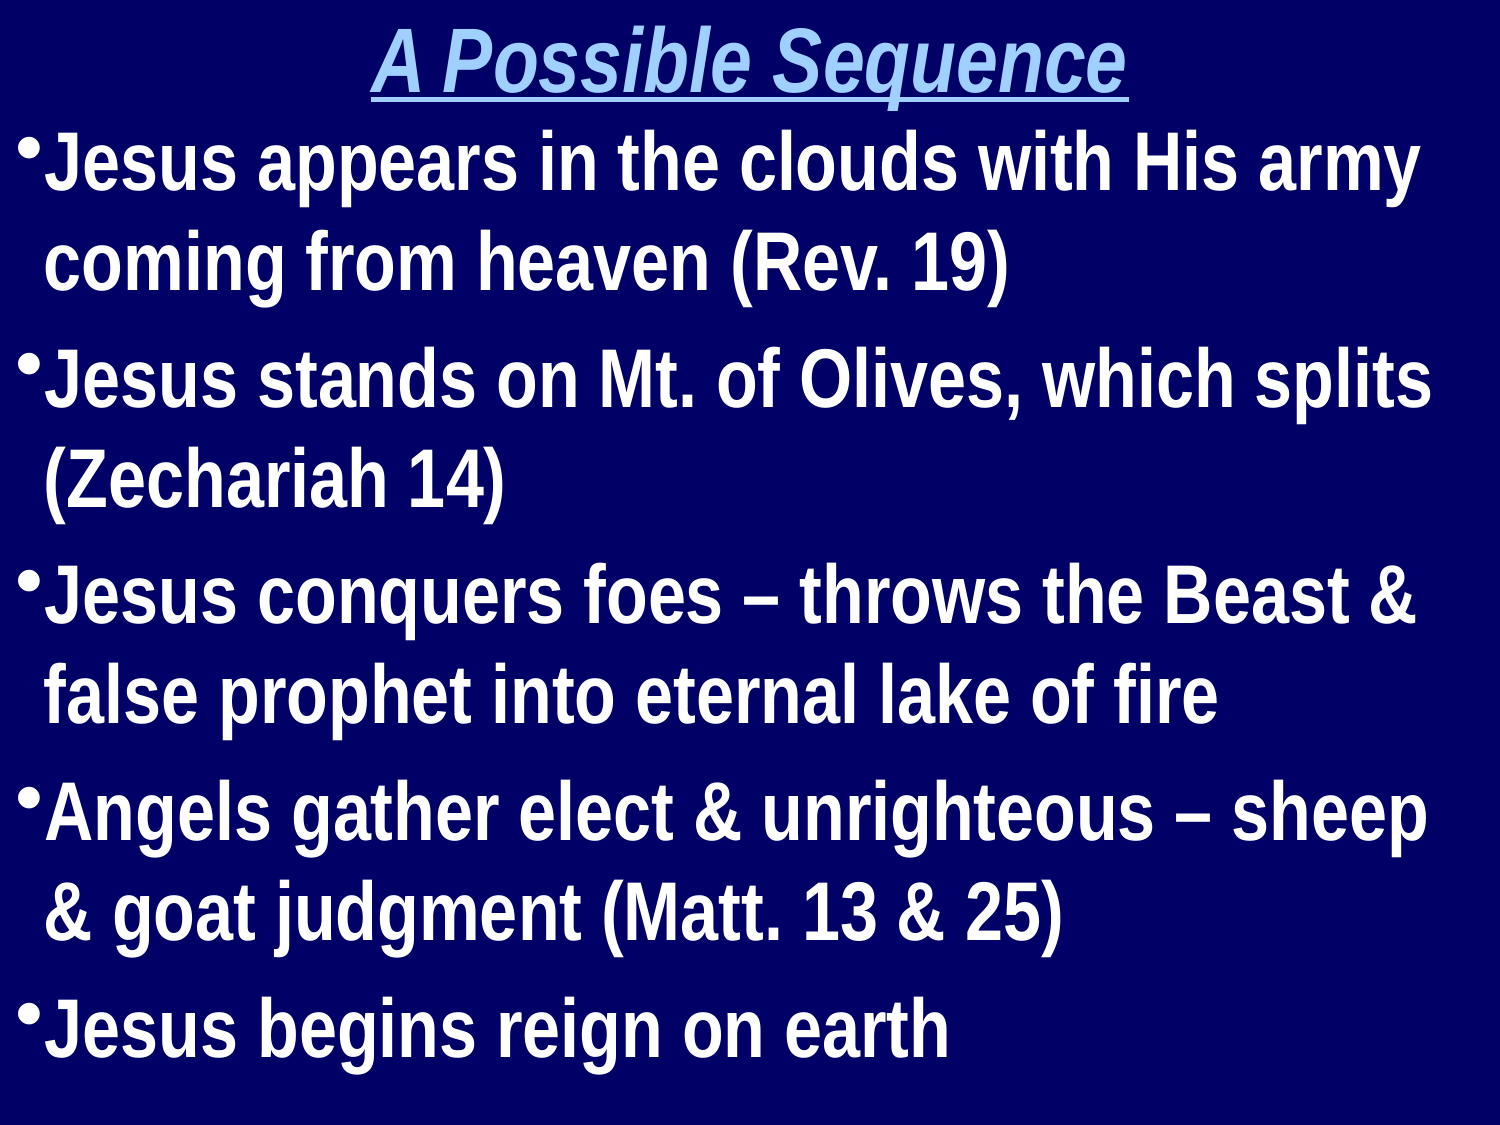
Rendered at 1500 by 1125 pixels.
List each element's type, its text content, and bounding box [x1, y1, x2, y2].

list Jesus appears in the clouds with His army coming from heaven (Rev. 19) Jesus stands on Mt. of Olives, which splits (Zechariah 14) Jesus conquers foes – throws the Beast & false prophet into eternal lake of fire Angels gather elect & unrighteous – sheep & goat judgment (Matt. 13 & 25) Jesus begins reign on earth [0, 99, 1500, 1125]
title A Possible Sequence [0, 0, 1500, 99]
